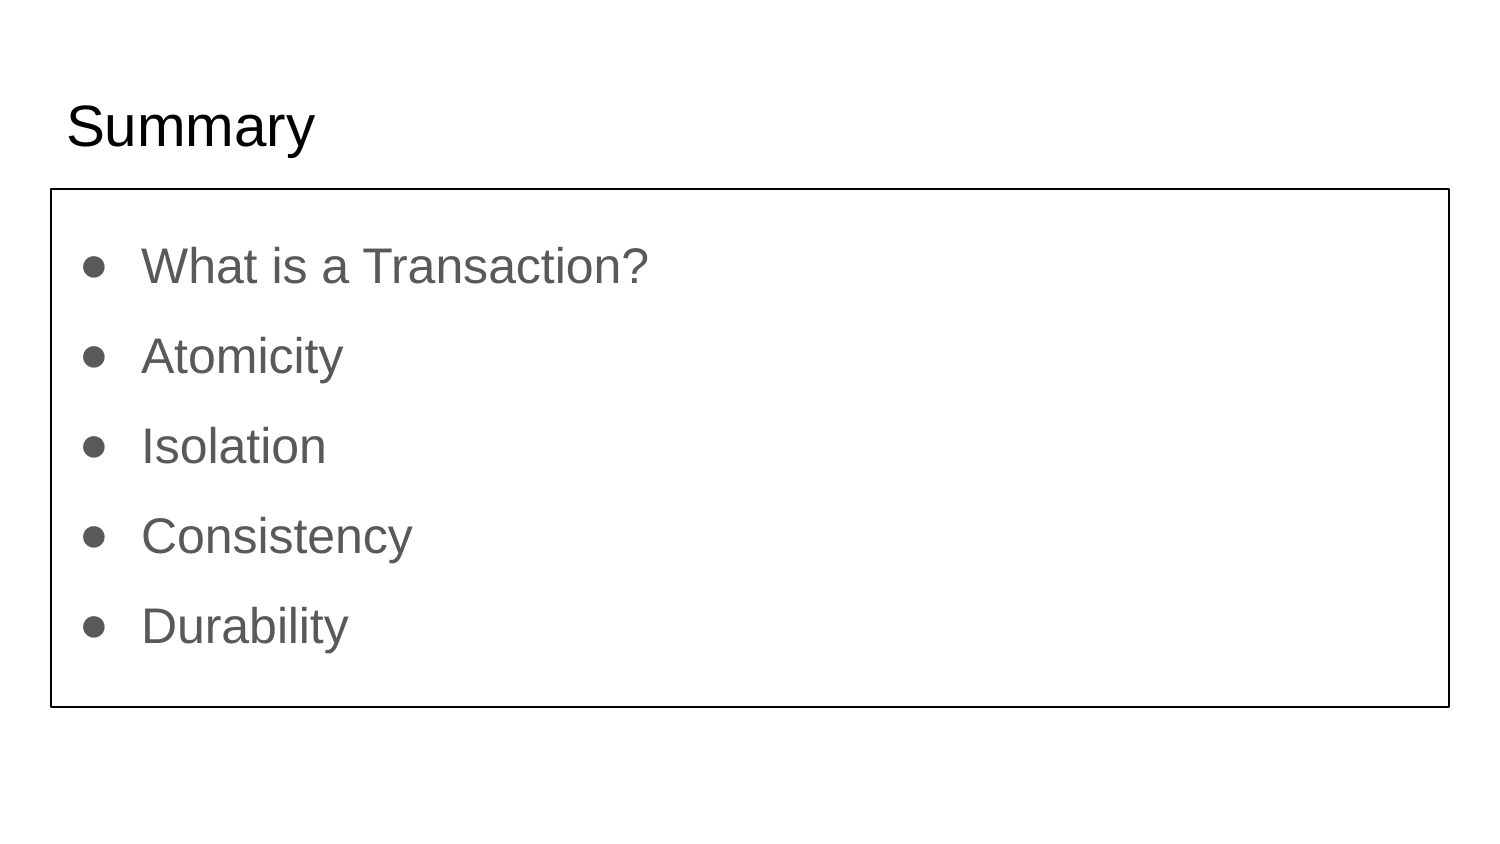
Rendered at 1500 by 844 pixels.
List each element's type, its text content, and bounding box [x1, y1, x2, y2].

title Summary [51, 72, 1449, 167]
list What is a Transaction? Atomicity Isolation Consistency Durability [51, 189, 1449, 708]
